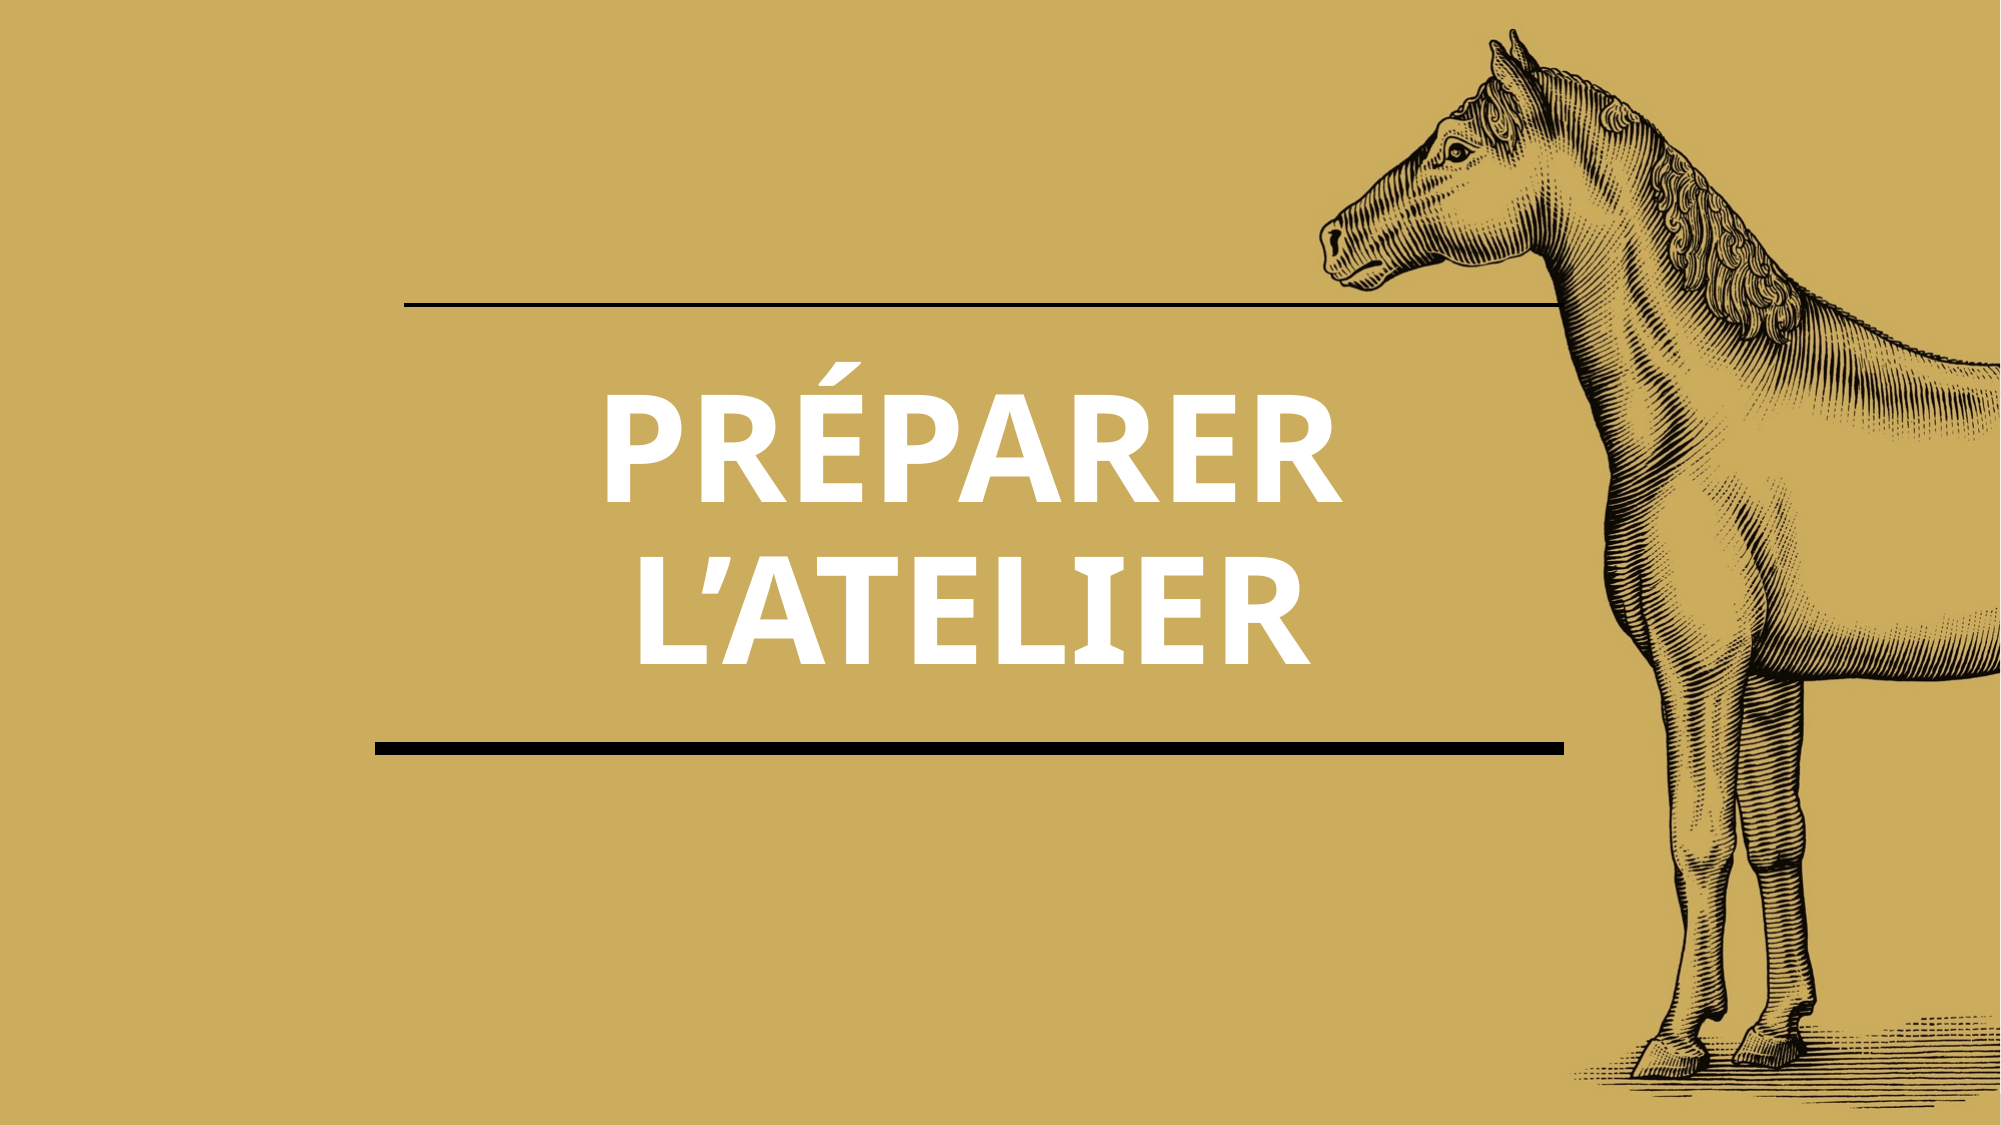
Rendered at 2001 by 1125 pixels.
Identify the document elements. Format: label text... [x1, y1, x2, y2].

picture [0, 0, 2001, 1125]
list Préparer l’atelier [377, 337, 1562, 733]
